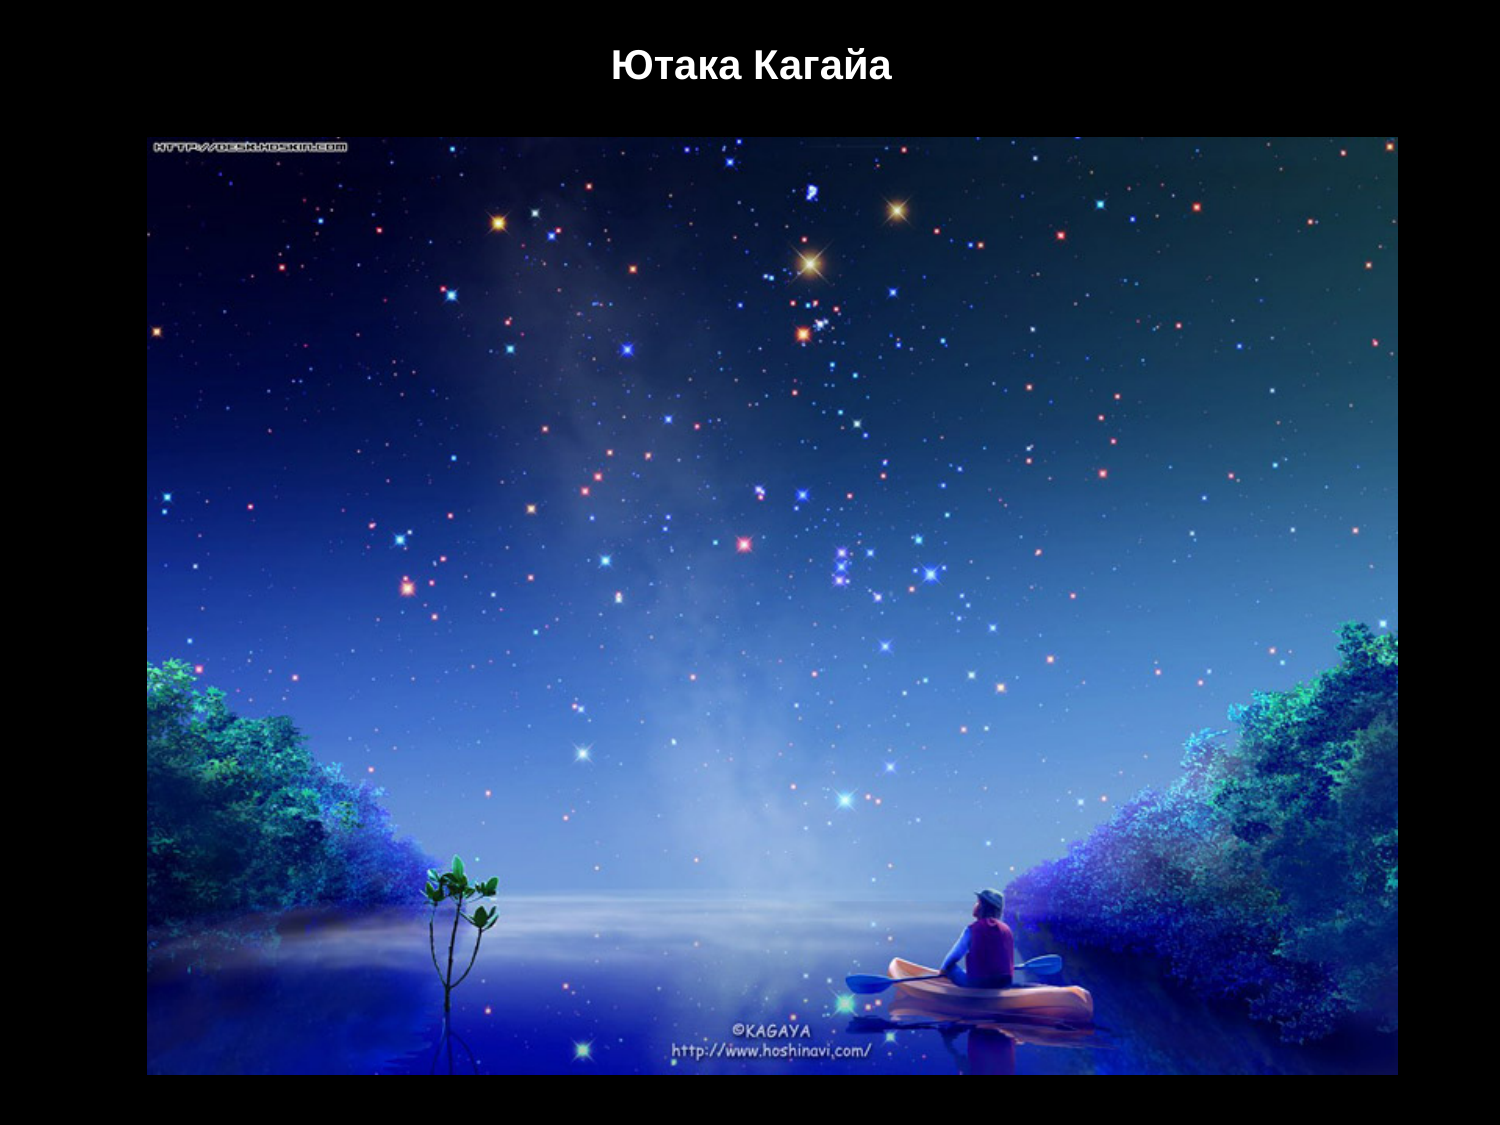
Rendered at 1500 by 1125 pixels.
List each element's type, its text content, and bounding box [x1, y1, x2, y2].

picture [147, 136, 1398, 1075]
title Ютака Кагайа [76, 0, 1427, 205]
